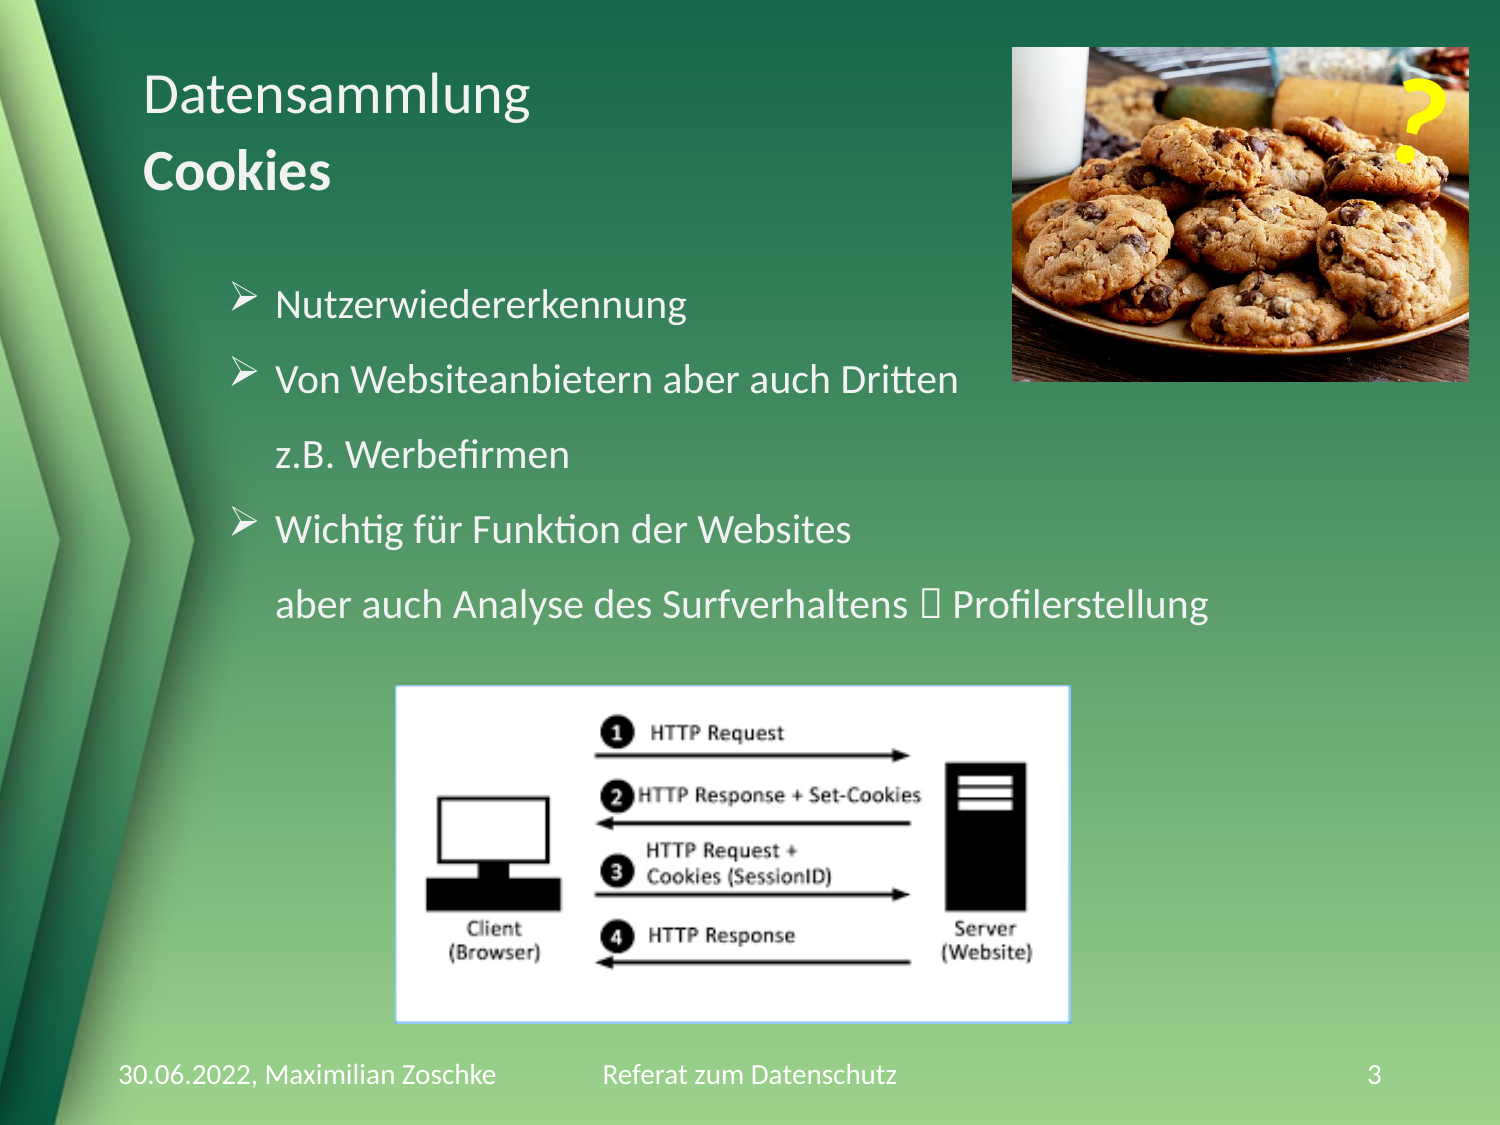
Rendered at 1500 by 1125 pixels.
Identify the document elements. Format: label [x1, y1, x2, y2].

text_box [1012, 33, 1482, 382]
picture [0, 0, 1500, 1125]
